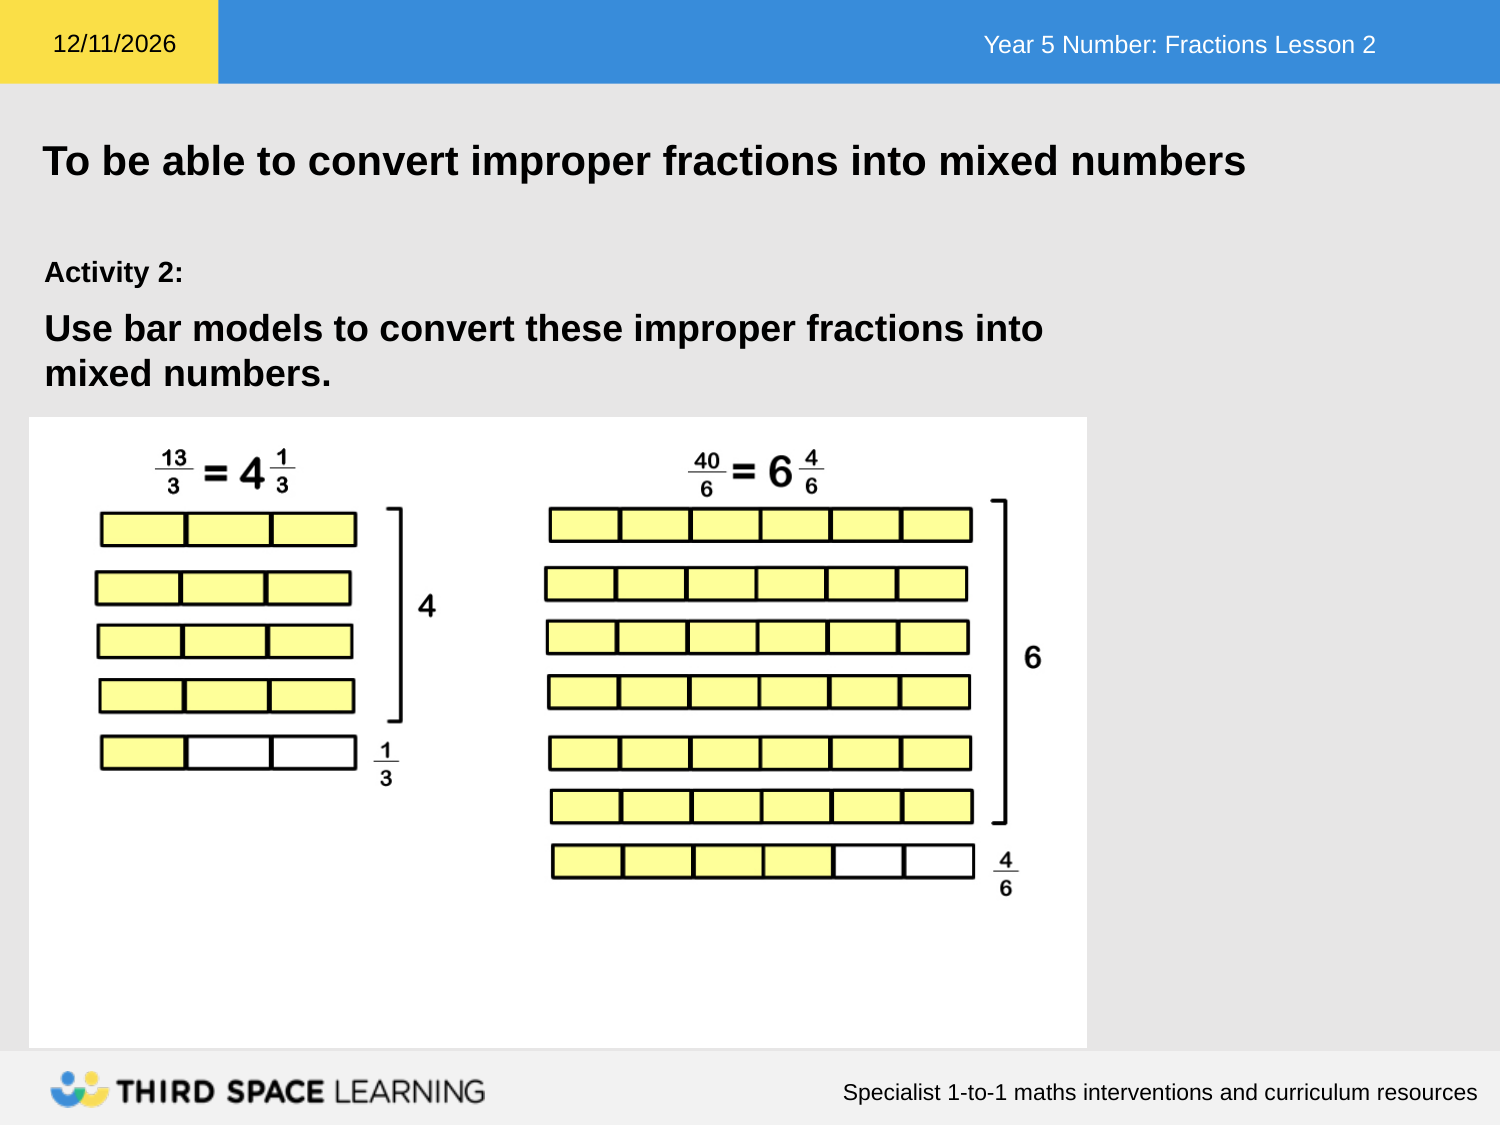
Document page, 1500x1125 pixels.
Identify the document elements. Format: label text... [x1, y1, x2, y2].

picture [50, 1071, 485, 1108]
picture [29, 417, 1087, 1049]
text_box Activity 2: [29, 246, 200, 296]
text_box Use bar models to convert these improper fractions into mixed numbers. [29, 296, 1095, 537]
